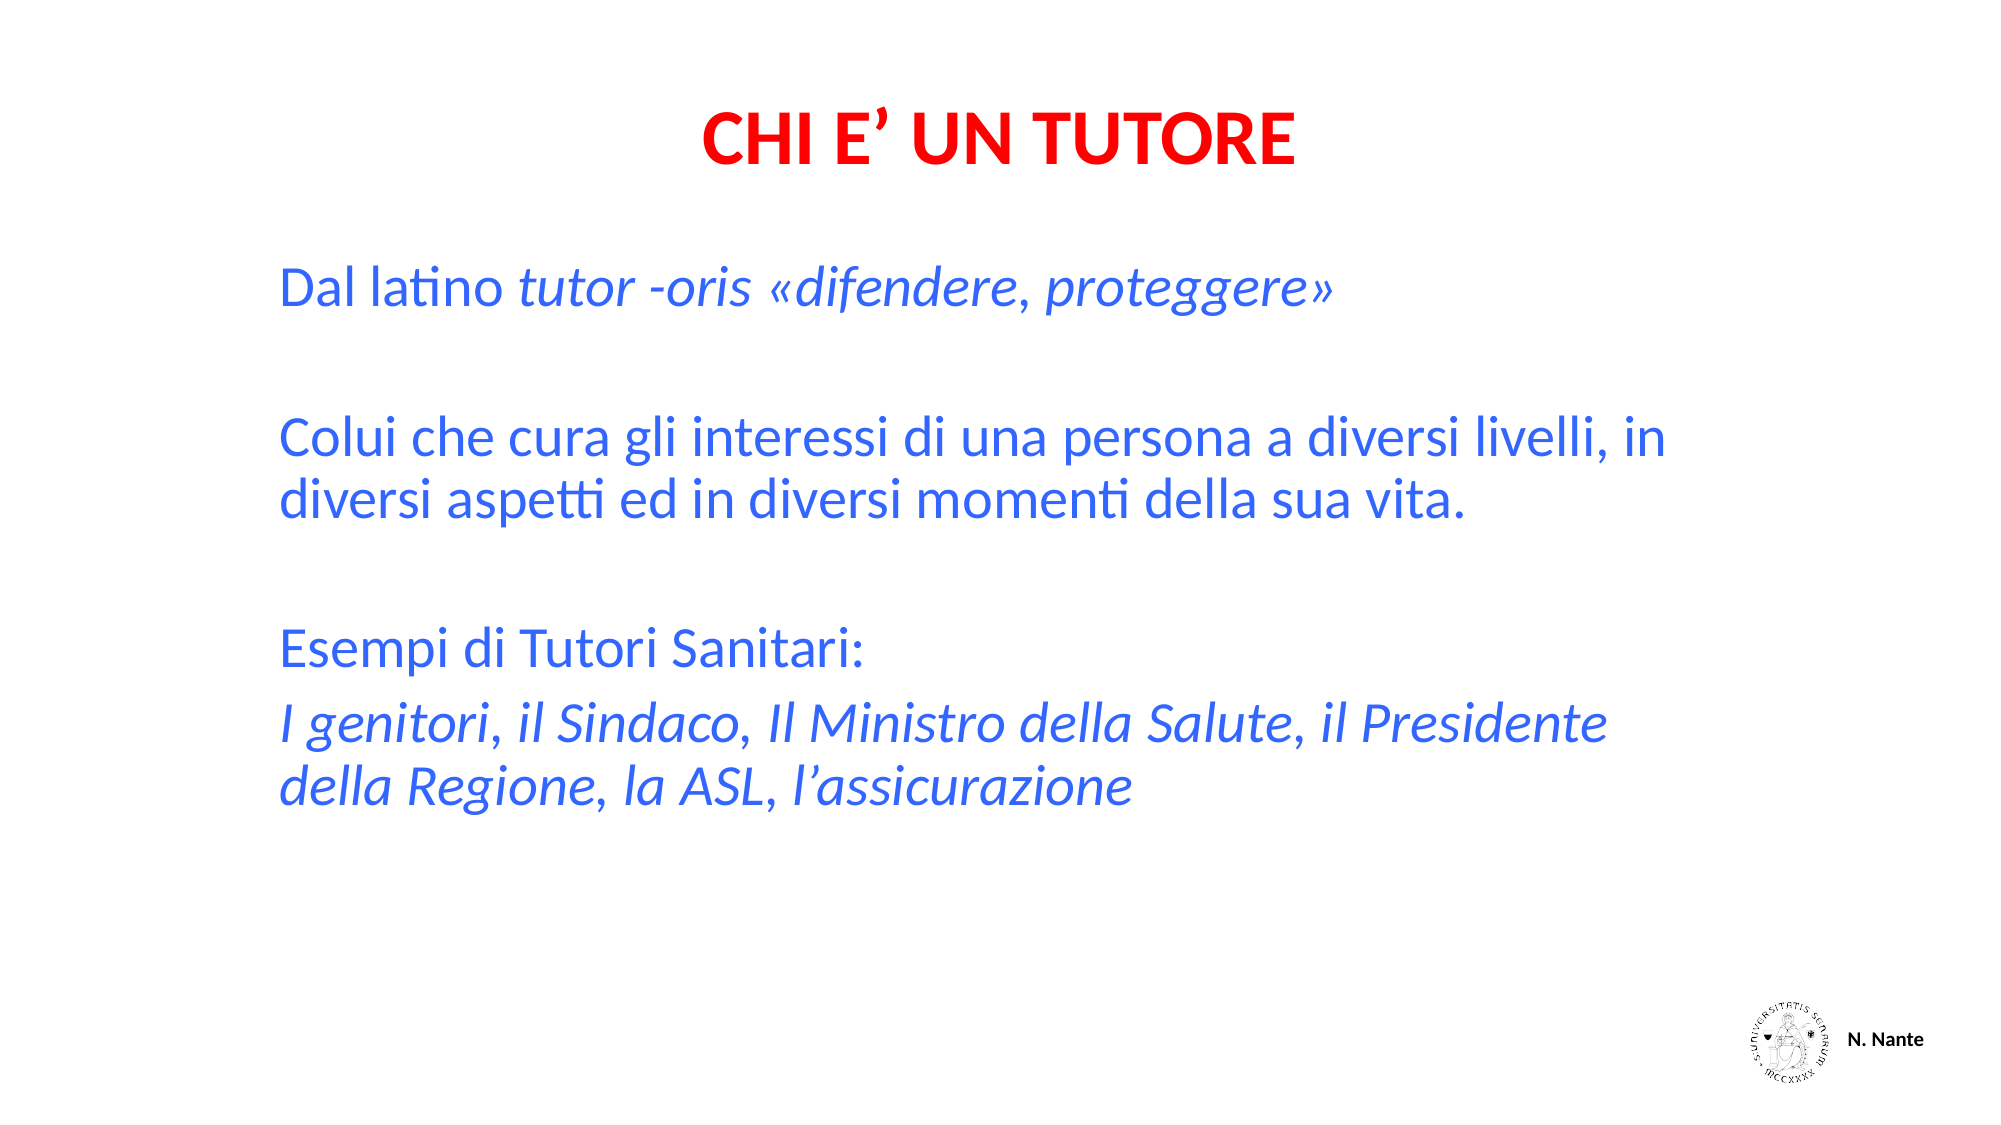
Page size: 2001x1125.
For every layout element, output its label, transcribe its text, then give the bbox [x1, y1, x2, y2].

text_box Dal latino tutor -oris «difendere, proteggere» Colui che cura gli interessi di una persona a diversi livelli, in diversi aspetti ed in diversi momenti della sua vita. Esempi di Tutori Sanitari: I genitori, il Sindaco, Il Ministro della Salute, il Presidente della Regione, la ASL, l’assicurazione [249, 249, 1750, 863]
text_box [1749, 995, 1940, 1086]
text_box CHI E’ UN TUTORE [249, 78, 1750, 188]
